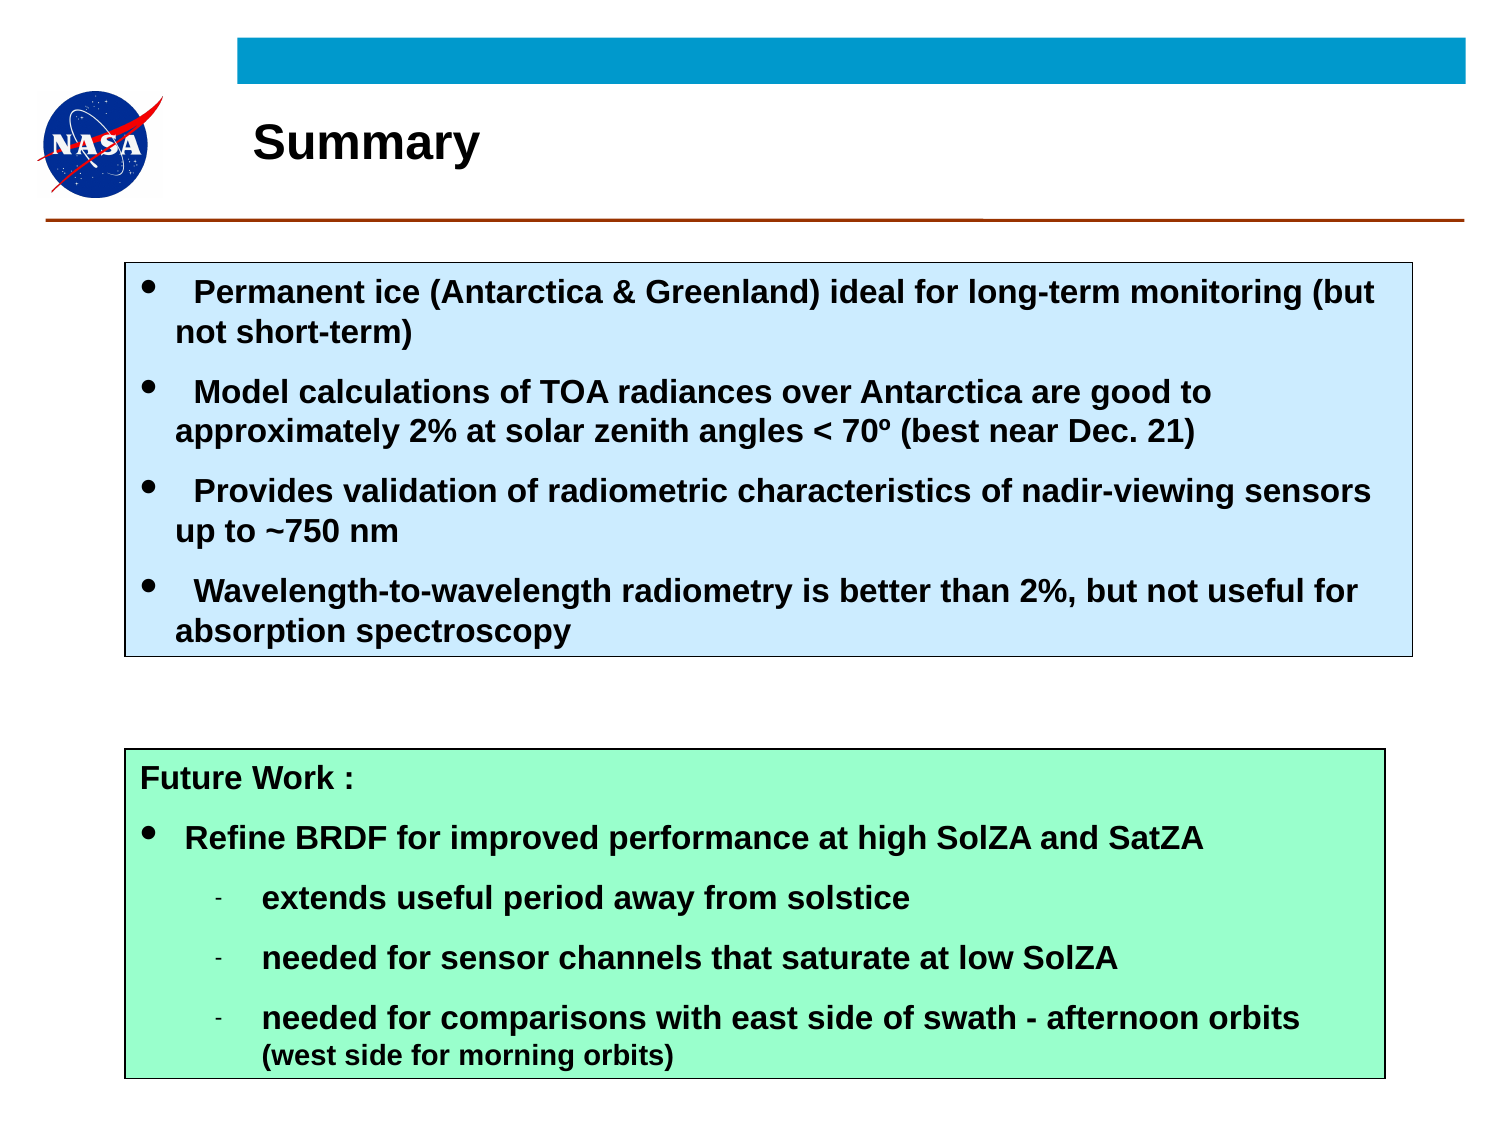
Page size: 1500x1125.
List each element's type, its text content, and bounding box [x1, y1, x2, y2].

text_box Permanent ice (Antarctica & Greenland) ideal for long-term monitoring (but not short-term) Model calculations of TOA radiances over Antarctica are good to approximately 2% at solar zenith angles < 70º (best near Dec. 21) Provides validation of radiometric characteristics of nadir-viewing sensors up to ~750 nm Wavelength-to-wavelength radiometry is better than 2%, but not useful for absorption spectroscopy [124, 262, 1413, 657]
text_box Future Work : Refine BRDF for improved performance at high SolZA and SatZA extends useful period away from solstice needed for sensor channels that saturate at low SolZA needed for comparisons with east side of swath - afternoon orbits (west side for morning orbits) [125, 749, 1386, 1079]
title Summary [237, 75, 1338, 206]
picture [37, 91, 163, 198]
